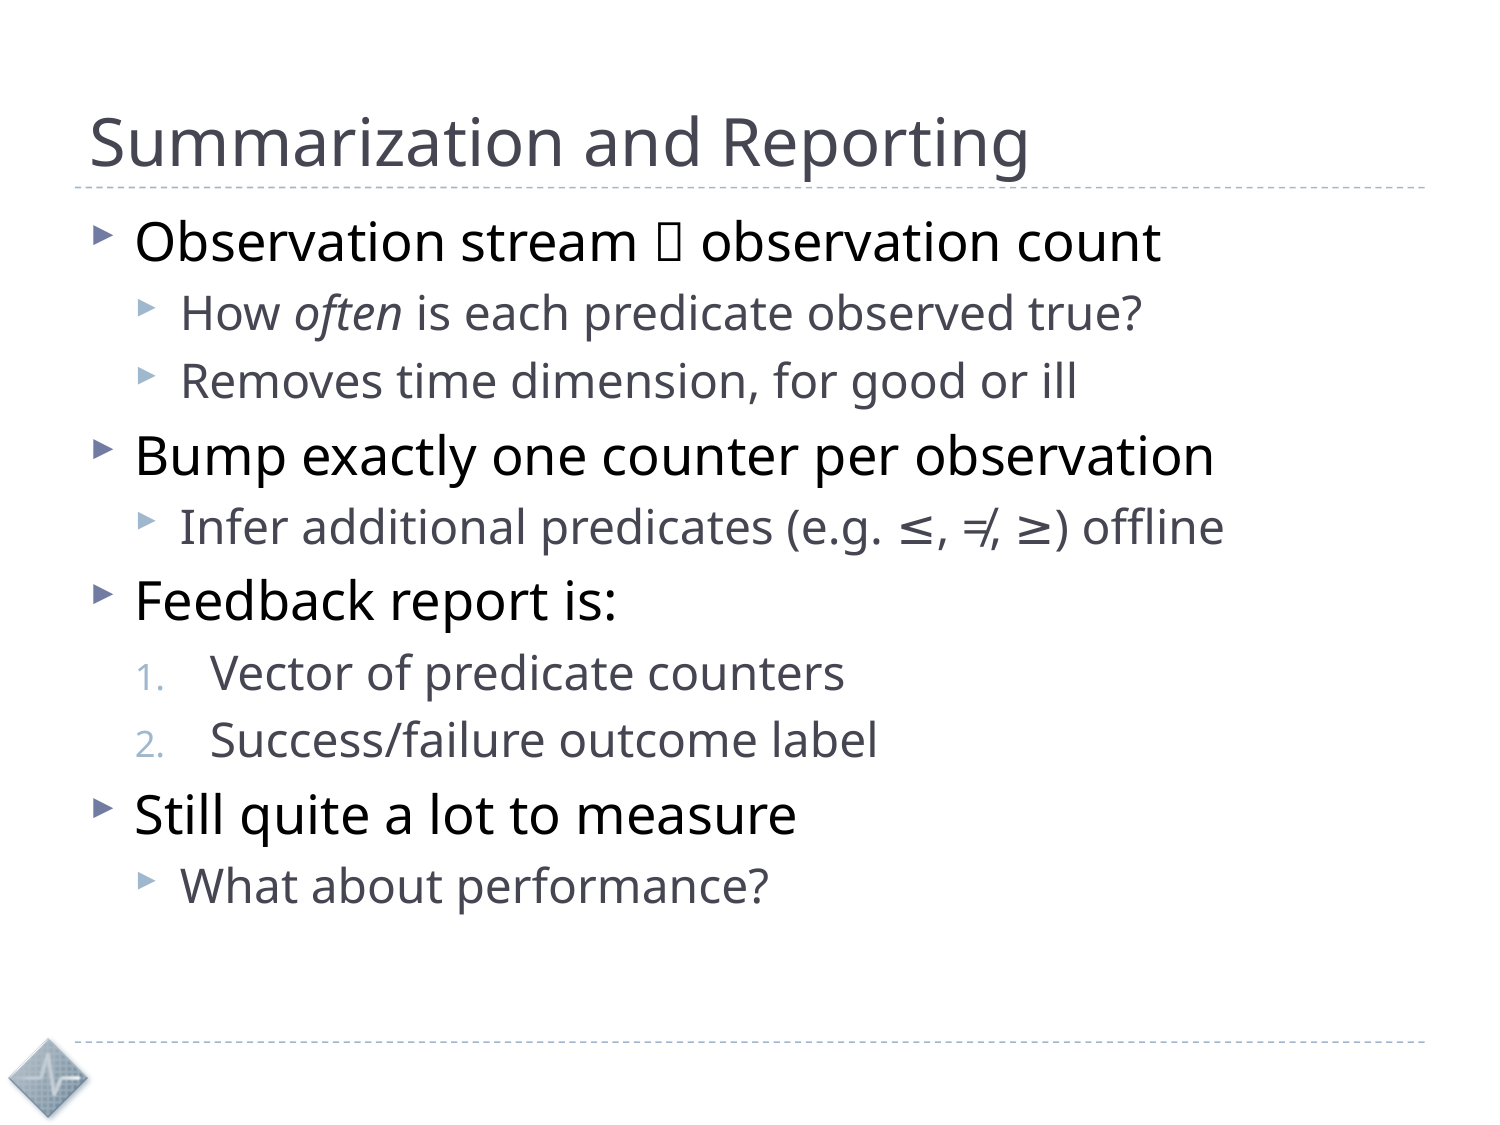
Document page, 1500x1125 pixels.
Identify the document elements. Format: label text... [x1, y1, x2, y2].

list Observation stream  observation count How often is each predicate observed true? Removes time dimension, for good or ill Bump exactly one counter per observation Infer additional predicates (e.g. ≤, ≠, ≥) offline Feedback report is: Vector of predicate counters Success/failure outcome label Still quite a lot to measure What about performance? [75, 200, 1425, 1006]
title Summarization and Reporting [75, 24, 1425, 188]
